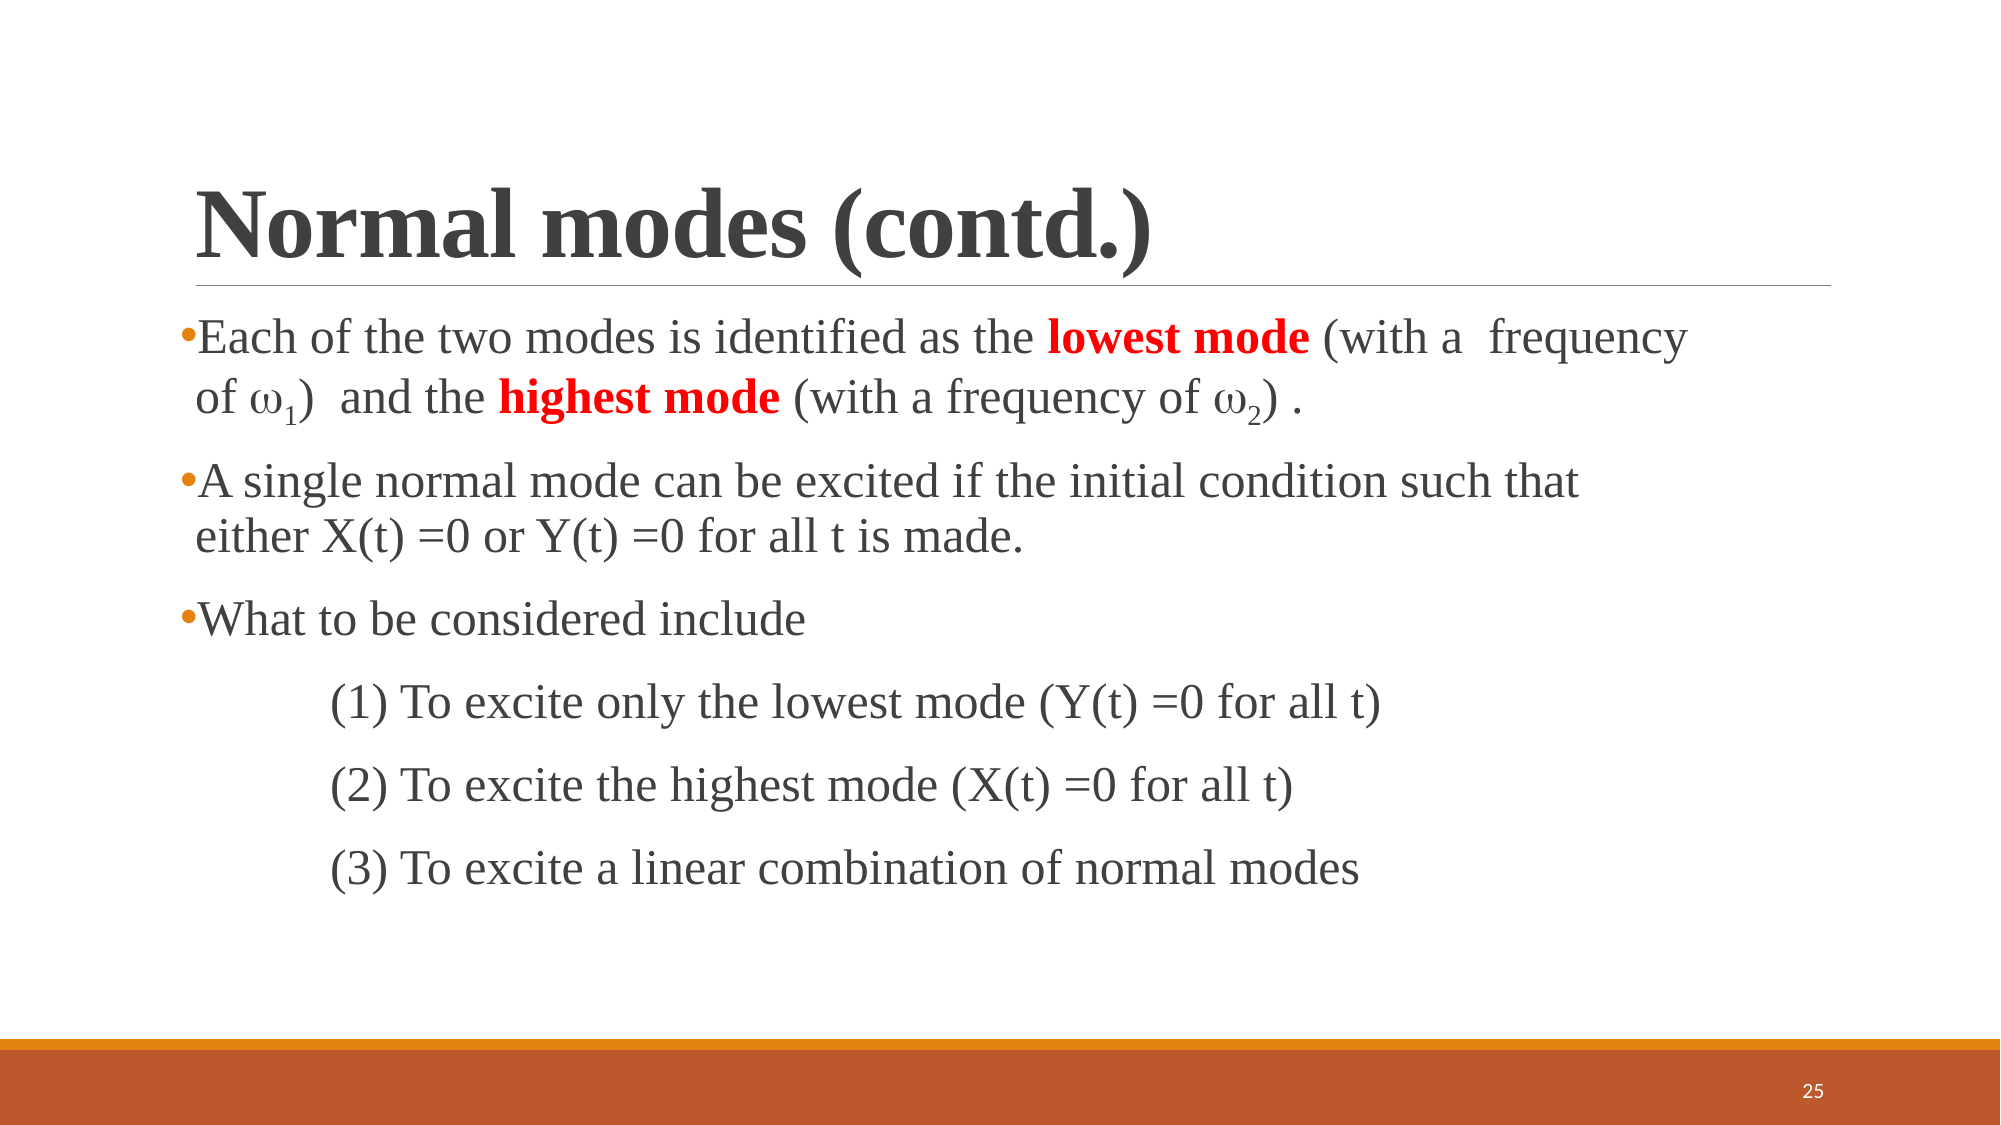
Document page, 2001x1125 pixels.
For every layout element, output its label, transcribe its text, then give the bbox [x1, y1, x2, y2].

title Normal modes (contd.) [180, 47, 1830, 285]
list Each of the two modes is identified as the lowest mode (with a frequency of 1) and the highest mode (with a frequency of 2) . A single normal mode can be excited if the initial condition such that either X(t) =0 or Y(t) =0 for all t is made. What to be considered include (1) To excite only the lowest mode (Y(t) =0 for all t) (2) To excite the highest mode (X(t) =0 for all t) (3) To excite a linear combination of normal modes [180, 302, 1697, 963]
slide_number 25 [1624, 1059, 1840, 1120]
